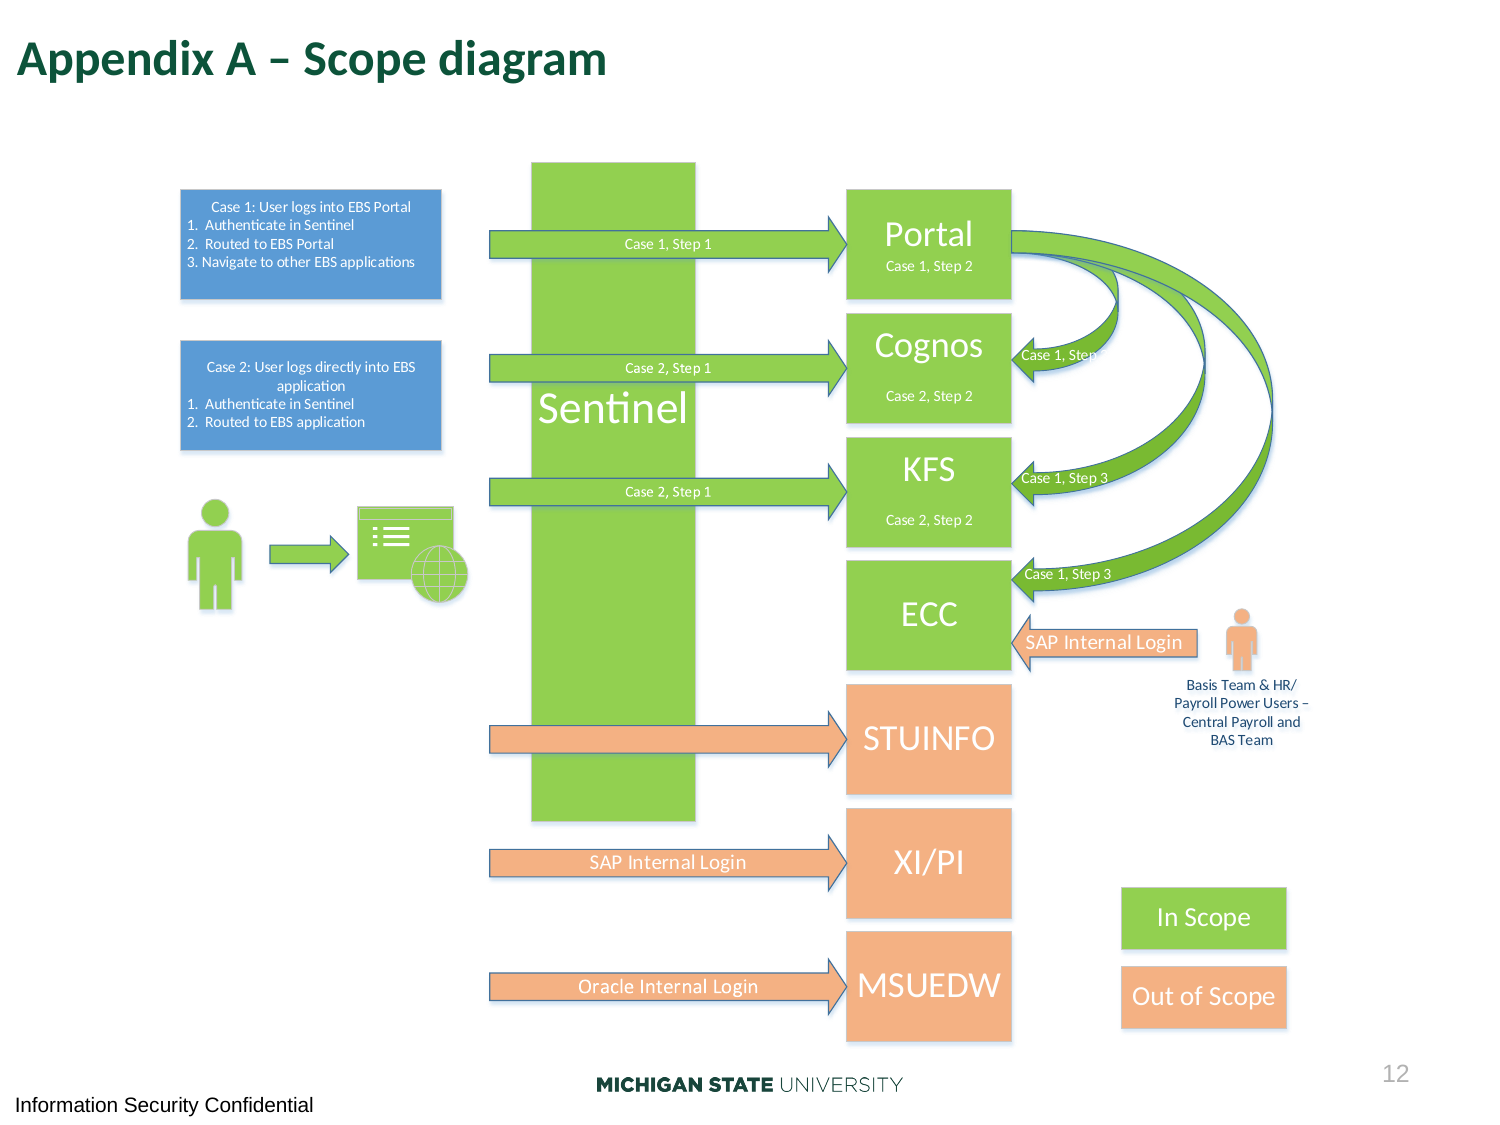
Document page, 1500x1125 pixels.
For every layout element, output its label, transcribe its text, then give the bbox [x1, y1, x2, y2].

slide_number 12 [1074, 1042, 1425, 1103]
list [174, 158, 1326, 1051]
title Appendix A – Scope diagram [1, 5, 1473, 107]
picture [597, 1077, 903, 1092]
